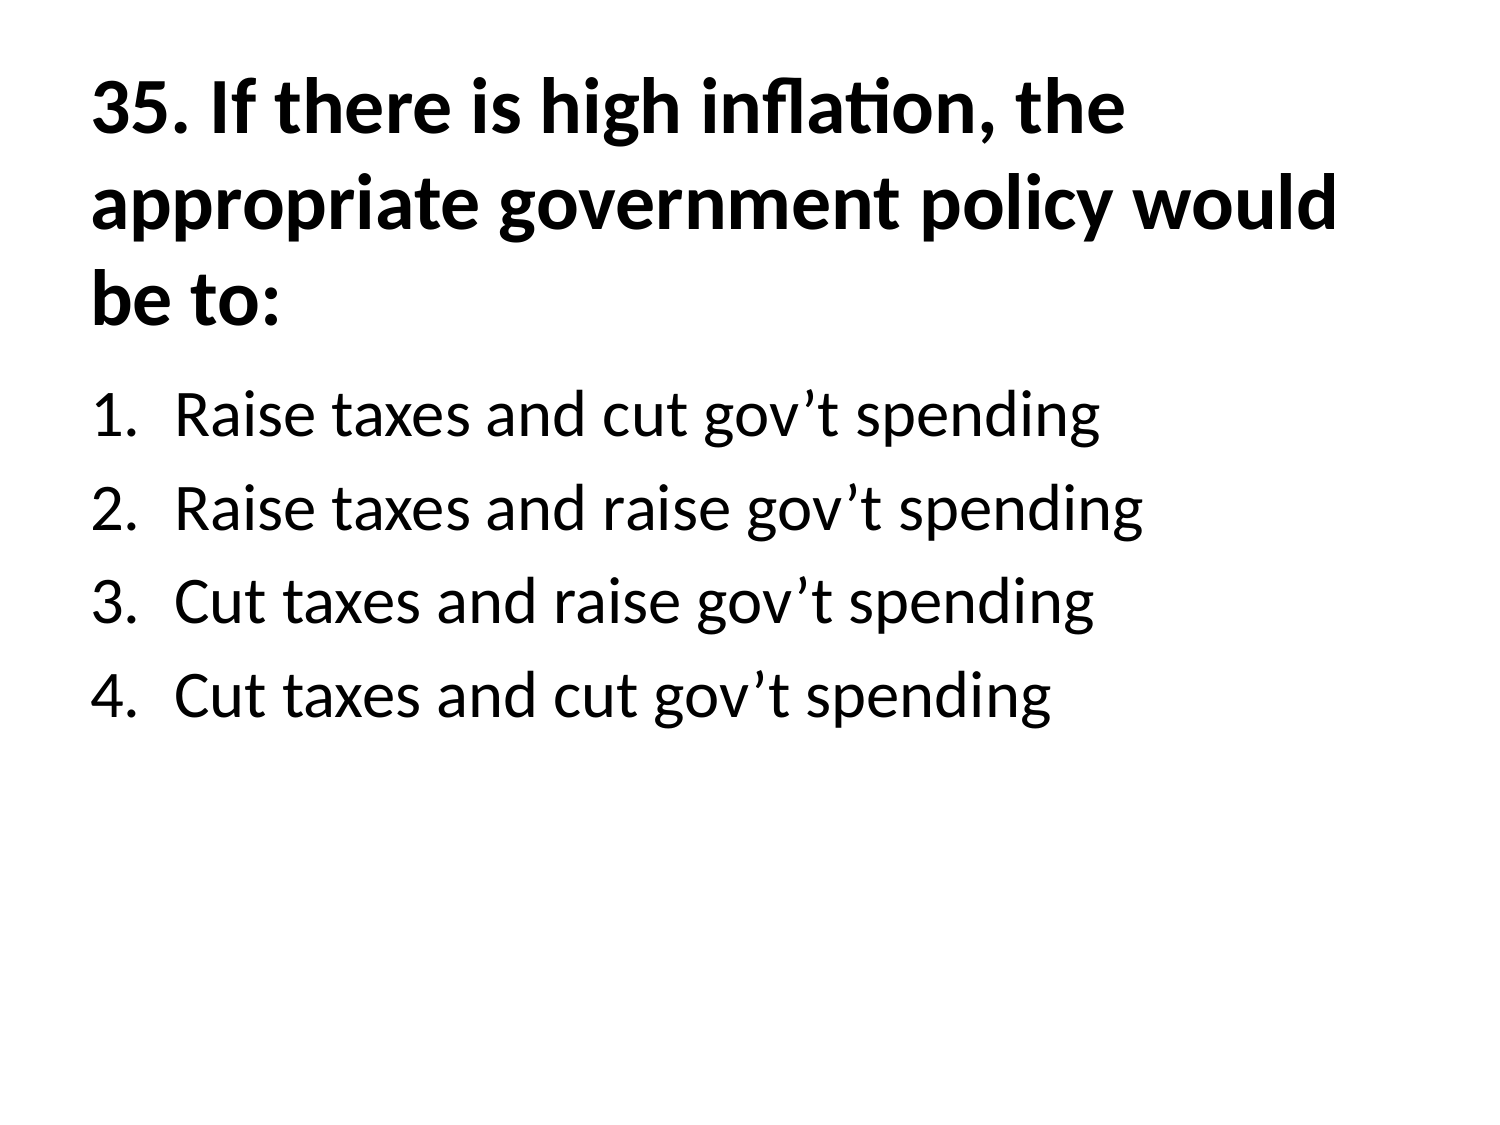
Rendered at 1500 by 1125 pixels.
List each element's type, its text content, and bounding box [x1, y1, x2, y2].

title 35. If there is high inflation, the appropriate government policy would be to: [75, 45, 1438, 350]
list Raise taxes and cut gov’t spending Raise taxes and raise gov’t spending Cut taxes and raise gov’t spending Cut taxes and cut gov’t spending [75, 362, 1163, 788]
